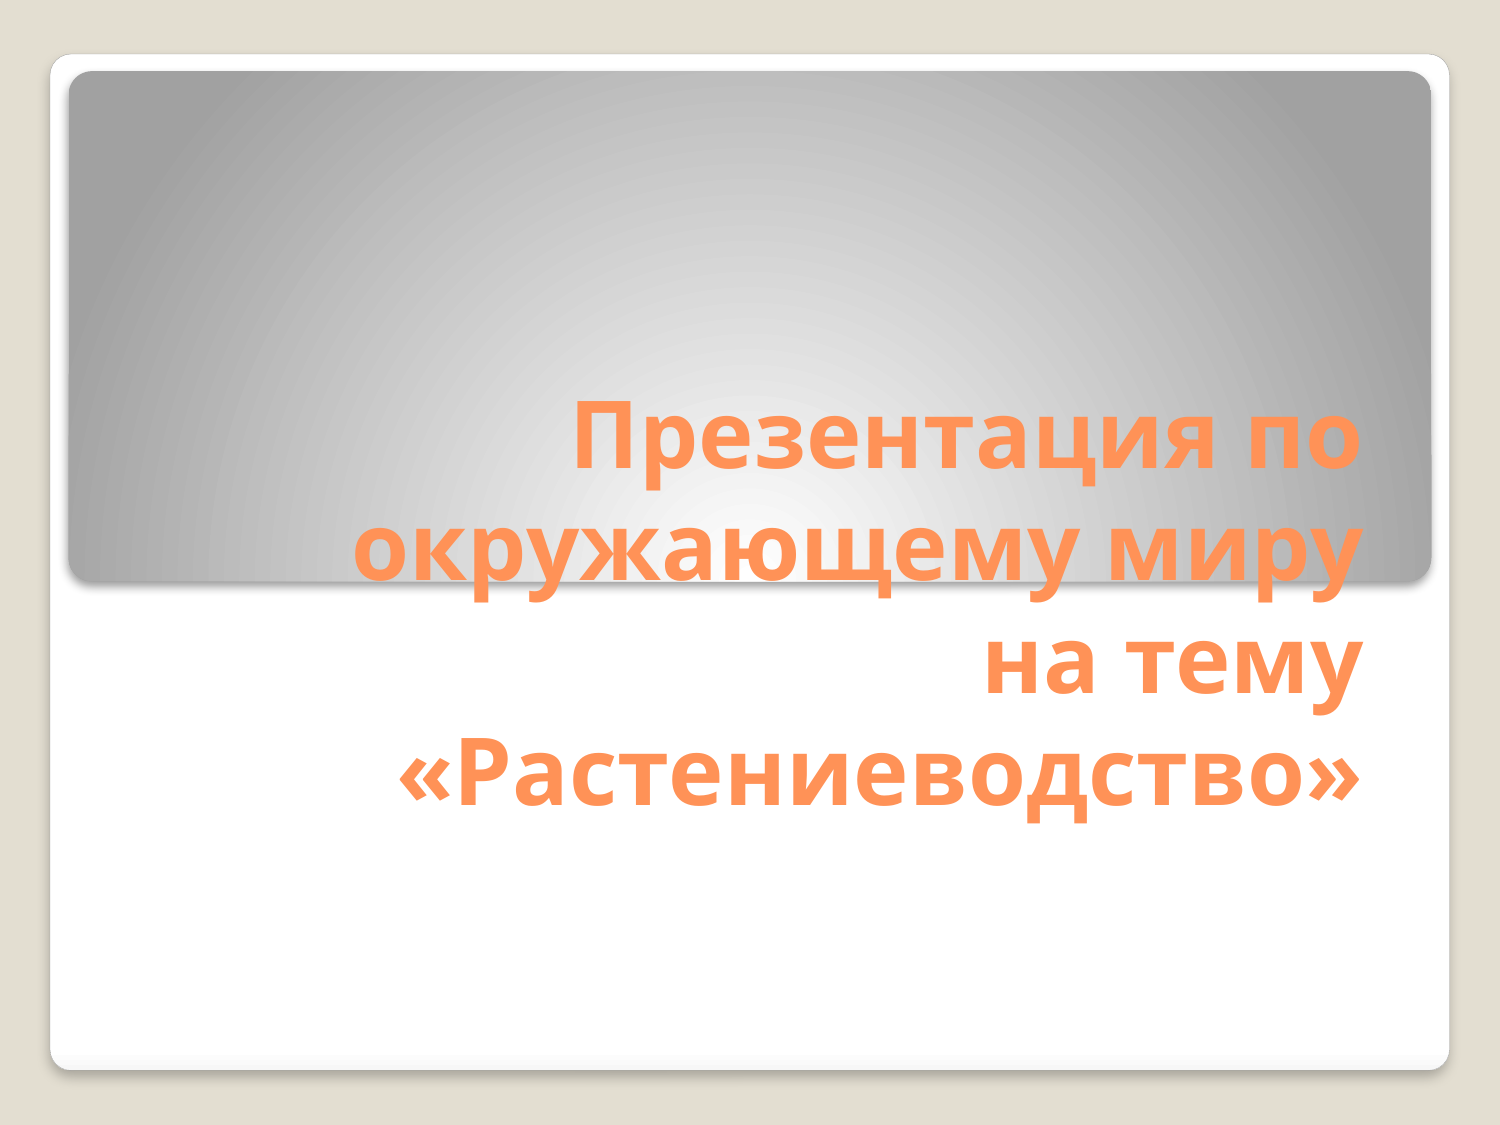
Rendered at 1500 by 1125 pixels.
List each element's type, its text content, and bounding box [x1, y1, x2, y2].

title Презентация по окружающему миру на тему «Растениеводство» [222, 0, 1372, 832]
